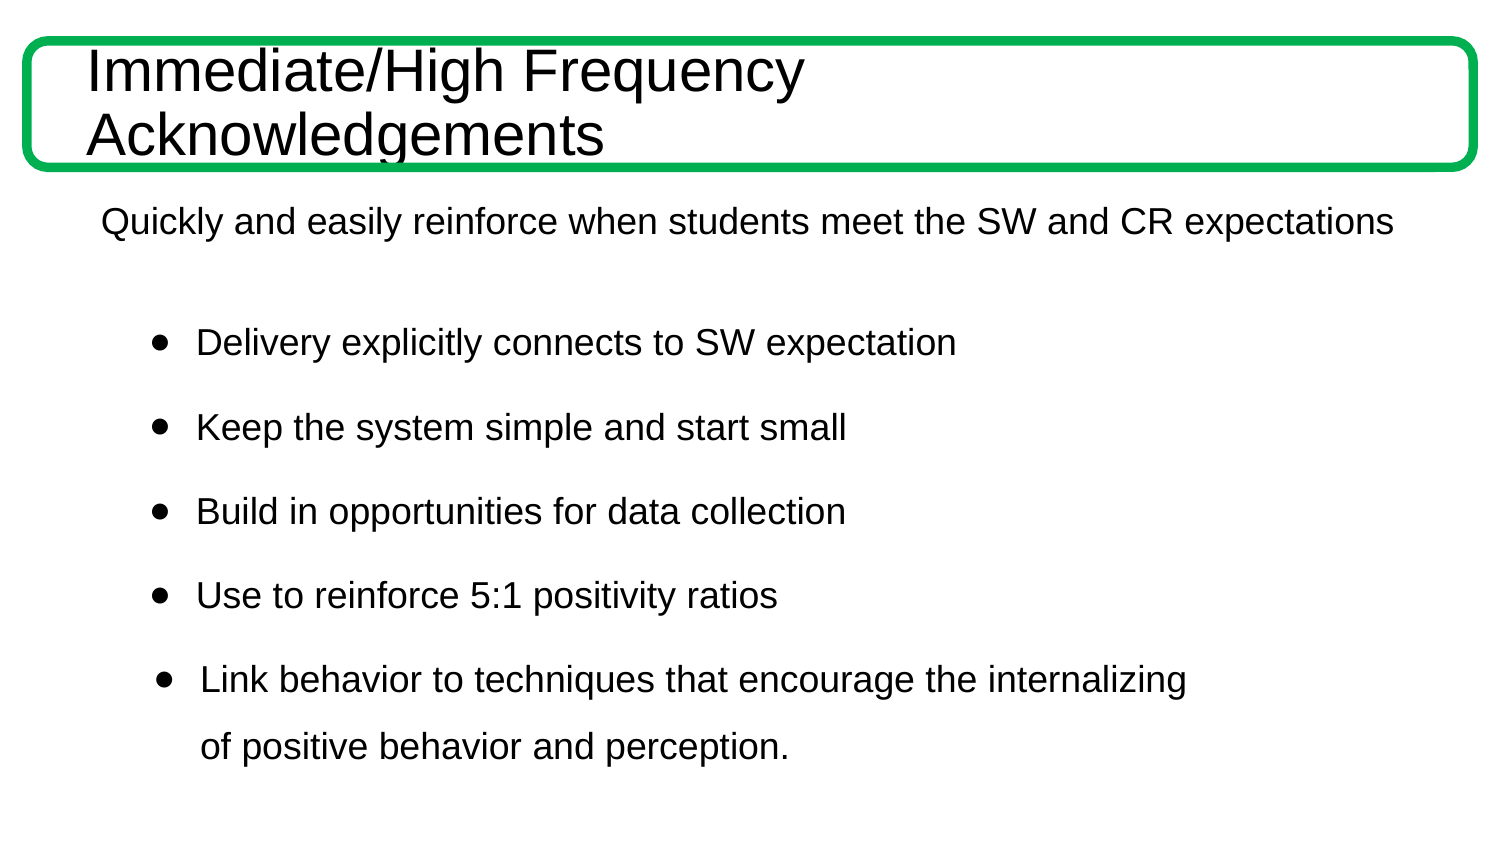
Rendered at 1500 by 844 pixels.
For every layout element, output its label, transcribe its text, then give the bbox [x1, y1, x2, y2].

list Delivery explicitly connects to SW expectation Keep the system simple and start small Build in opportunities for data collection Use to reinforce 5:1 positivity ratios Link behavior to techniques that encourage the internalizing of positive behavior and perception. [131, 290, 1226, 778]
text_box [26, 40, 1474, 168]
text_box Quickly and easily reinforce when students meet the SW and CR expectations [85, 187, 1482, 258]
title Immediate/High Frequency Acknowledgements [75, 168, 1304, 175]
title Immediate/High Frequency Acknowledgements [75, 33, 1304, 40]
